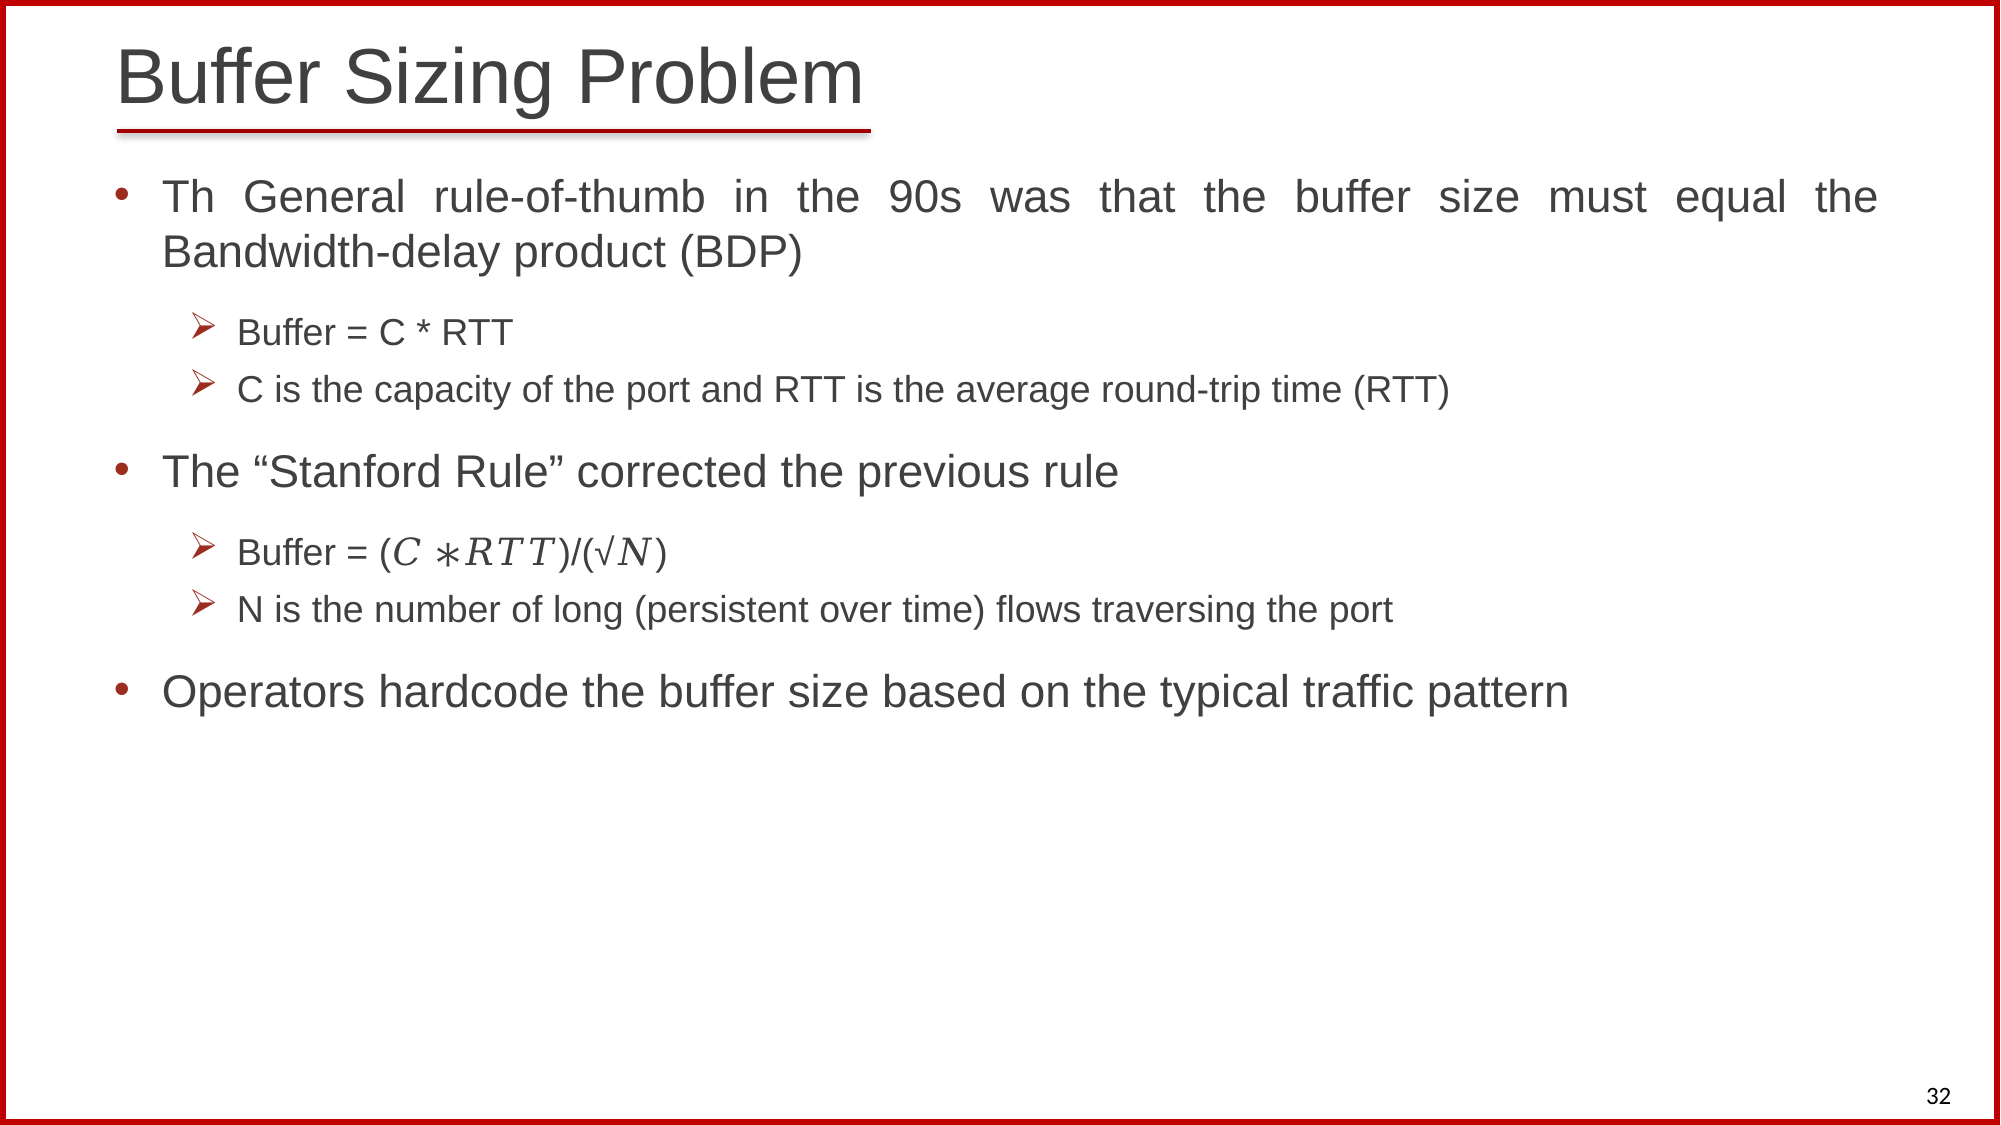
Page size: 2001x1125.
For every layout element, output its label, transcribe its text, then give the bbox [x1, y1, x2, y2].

slide_number 32 [1733, 1077, 1967, 1113]
text_box [0, 0, 2000, 1125]
